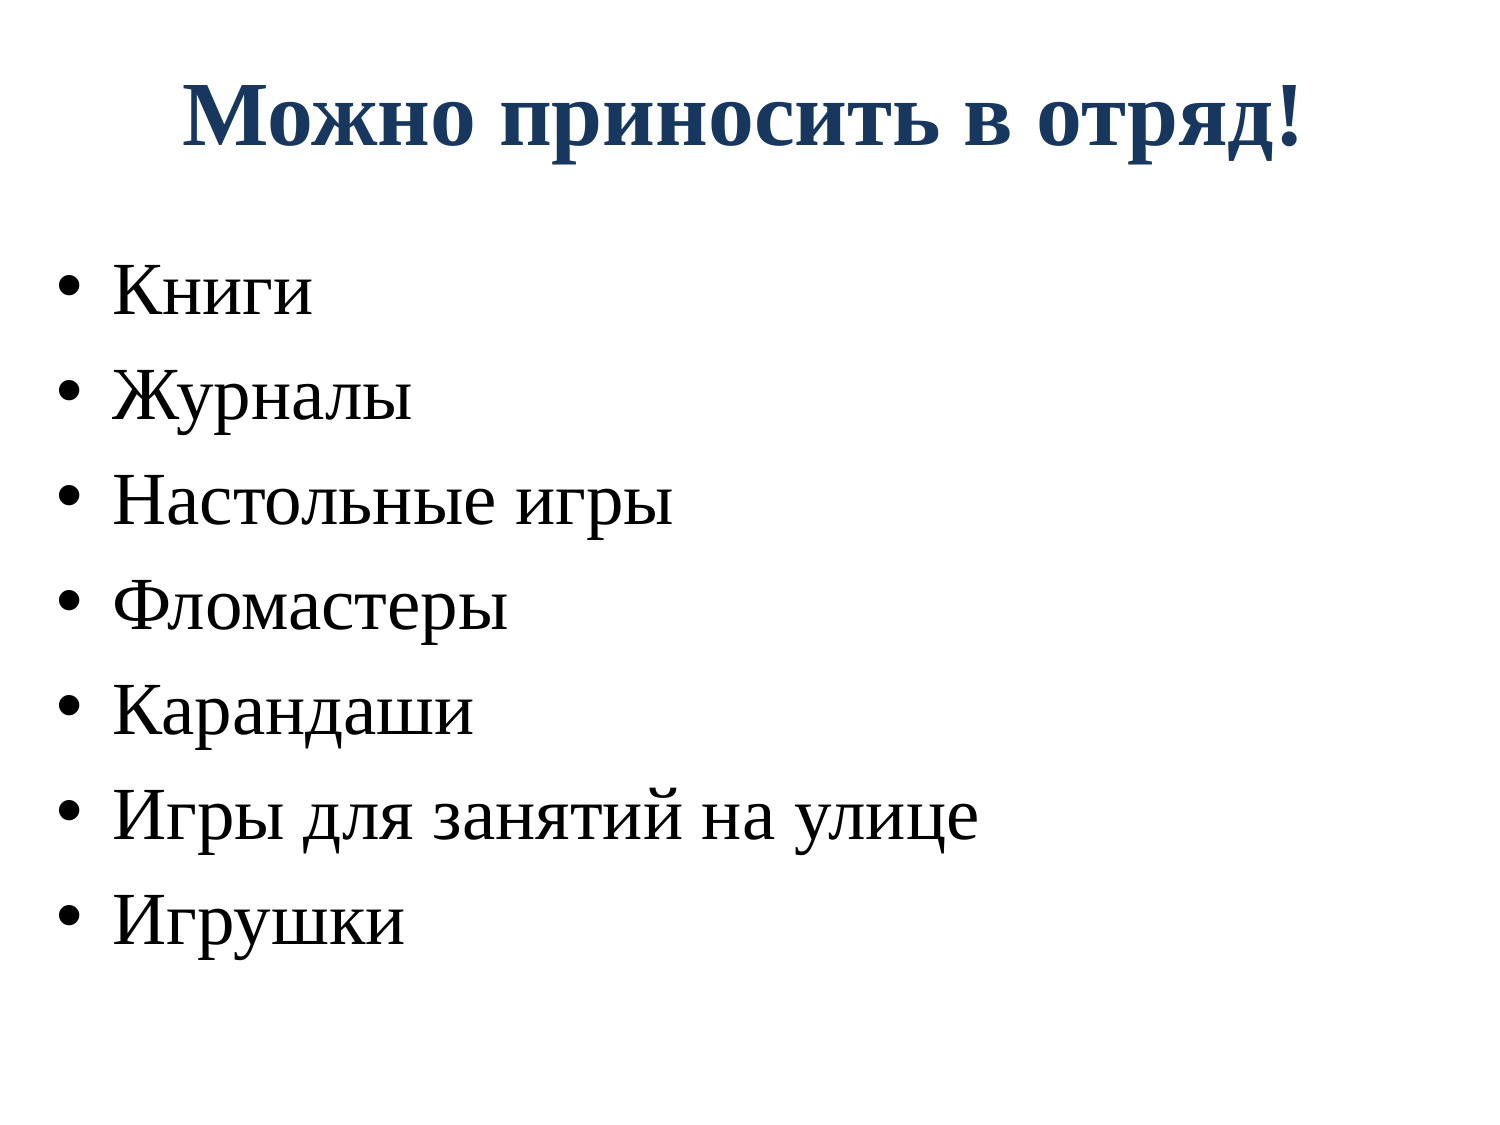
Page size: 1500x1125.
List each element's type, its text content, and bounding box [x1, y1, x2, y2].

list Книги Журналы Настольные игры Фломастеры Карандаши Игры для занятий на улице Игрушки [41, 231, 1447, 1106]
title Можно приносить в отряд! [132, 30, 1356, 188]
